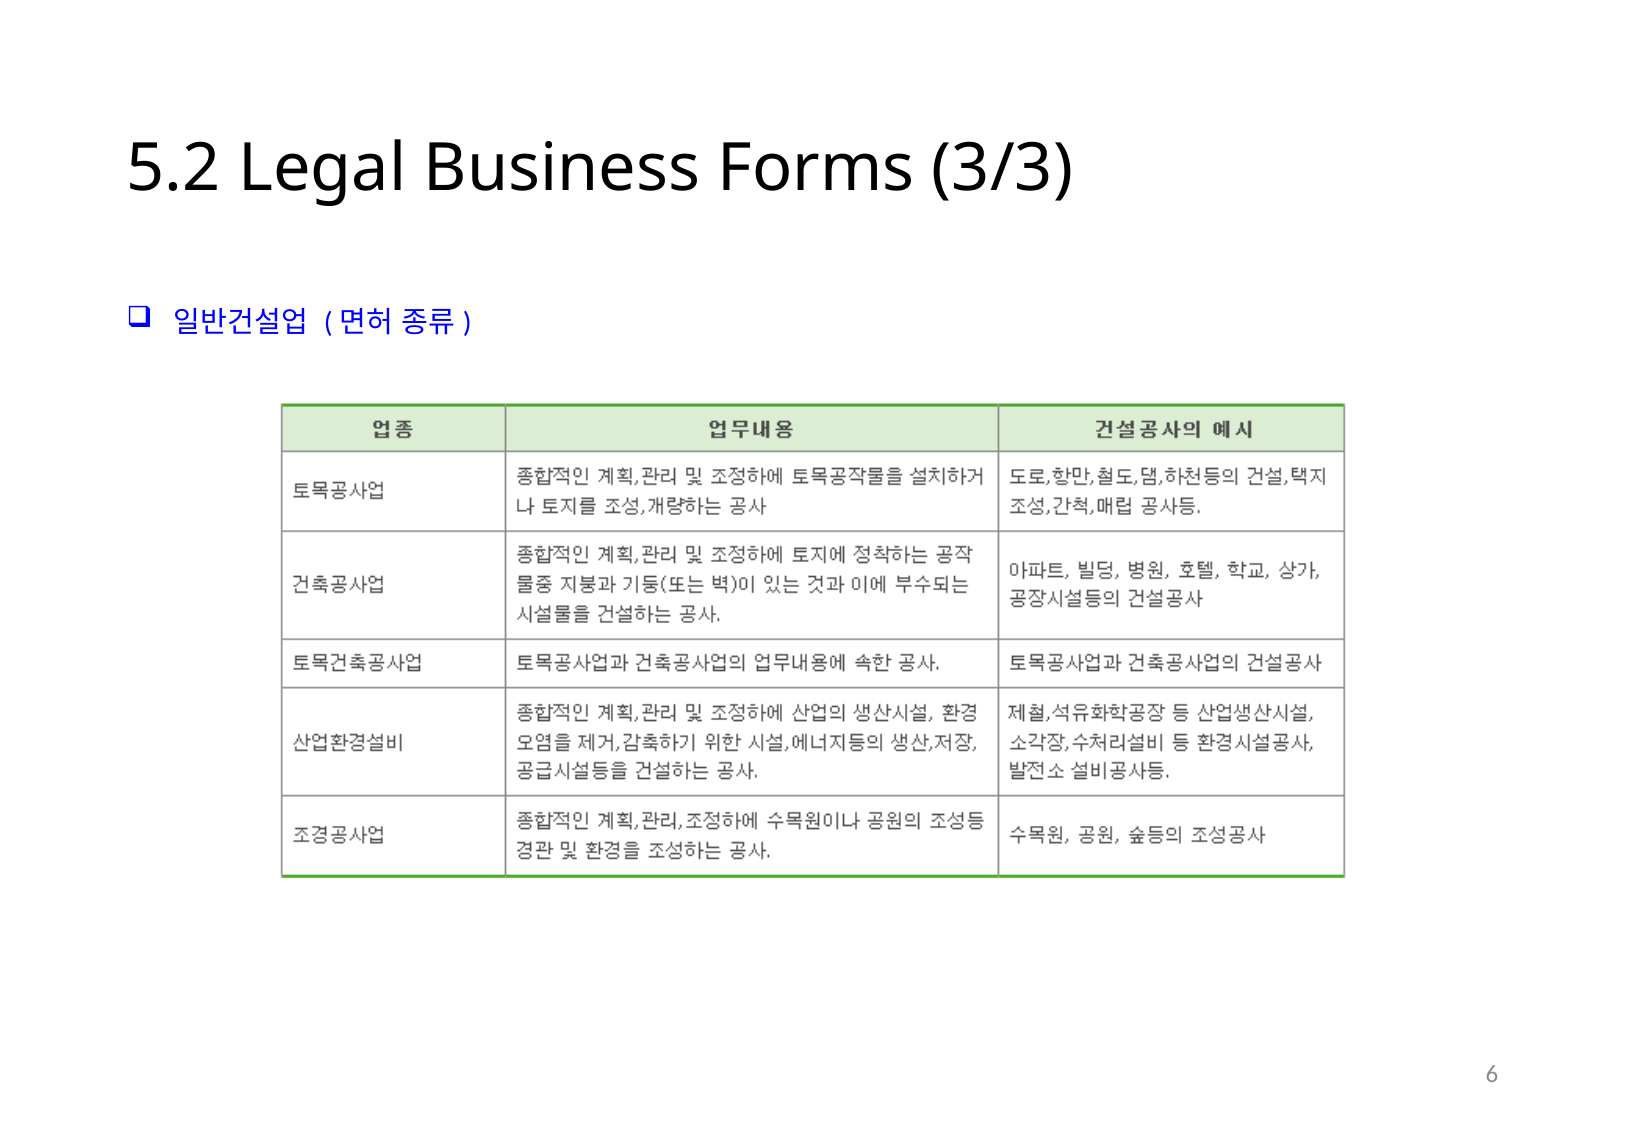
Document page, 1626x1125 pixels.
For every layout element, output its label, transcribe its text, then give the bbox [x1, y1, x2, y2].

slide_number 5 [1147, 1042, 1514, 1103]
picture [275, 396, 1350, 886]
text_box 일반건설업 (면허 종류) [111, 299, 1514, 346]
title 5.2 Legal Business Forms (3/3) [111, 59, 1514, 278]
